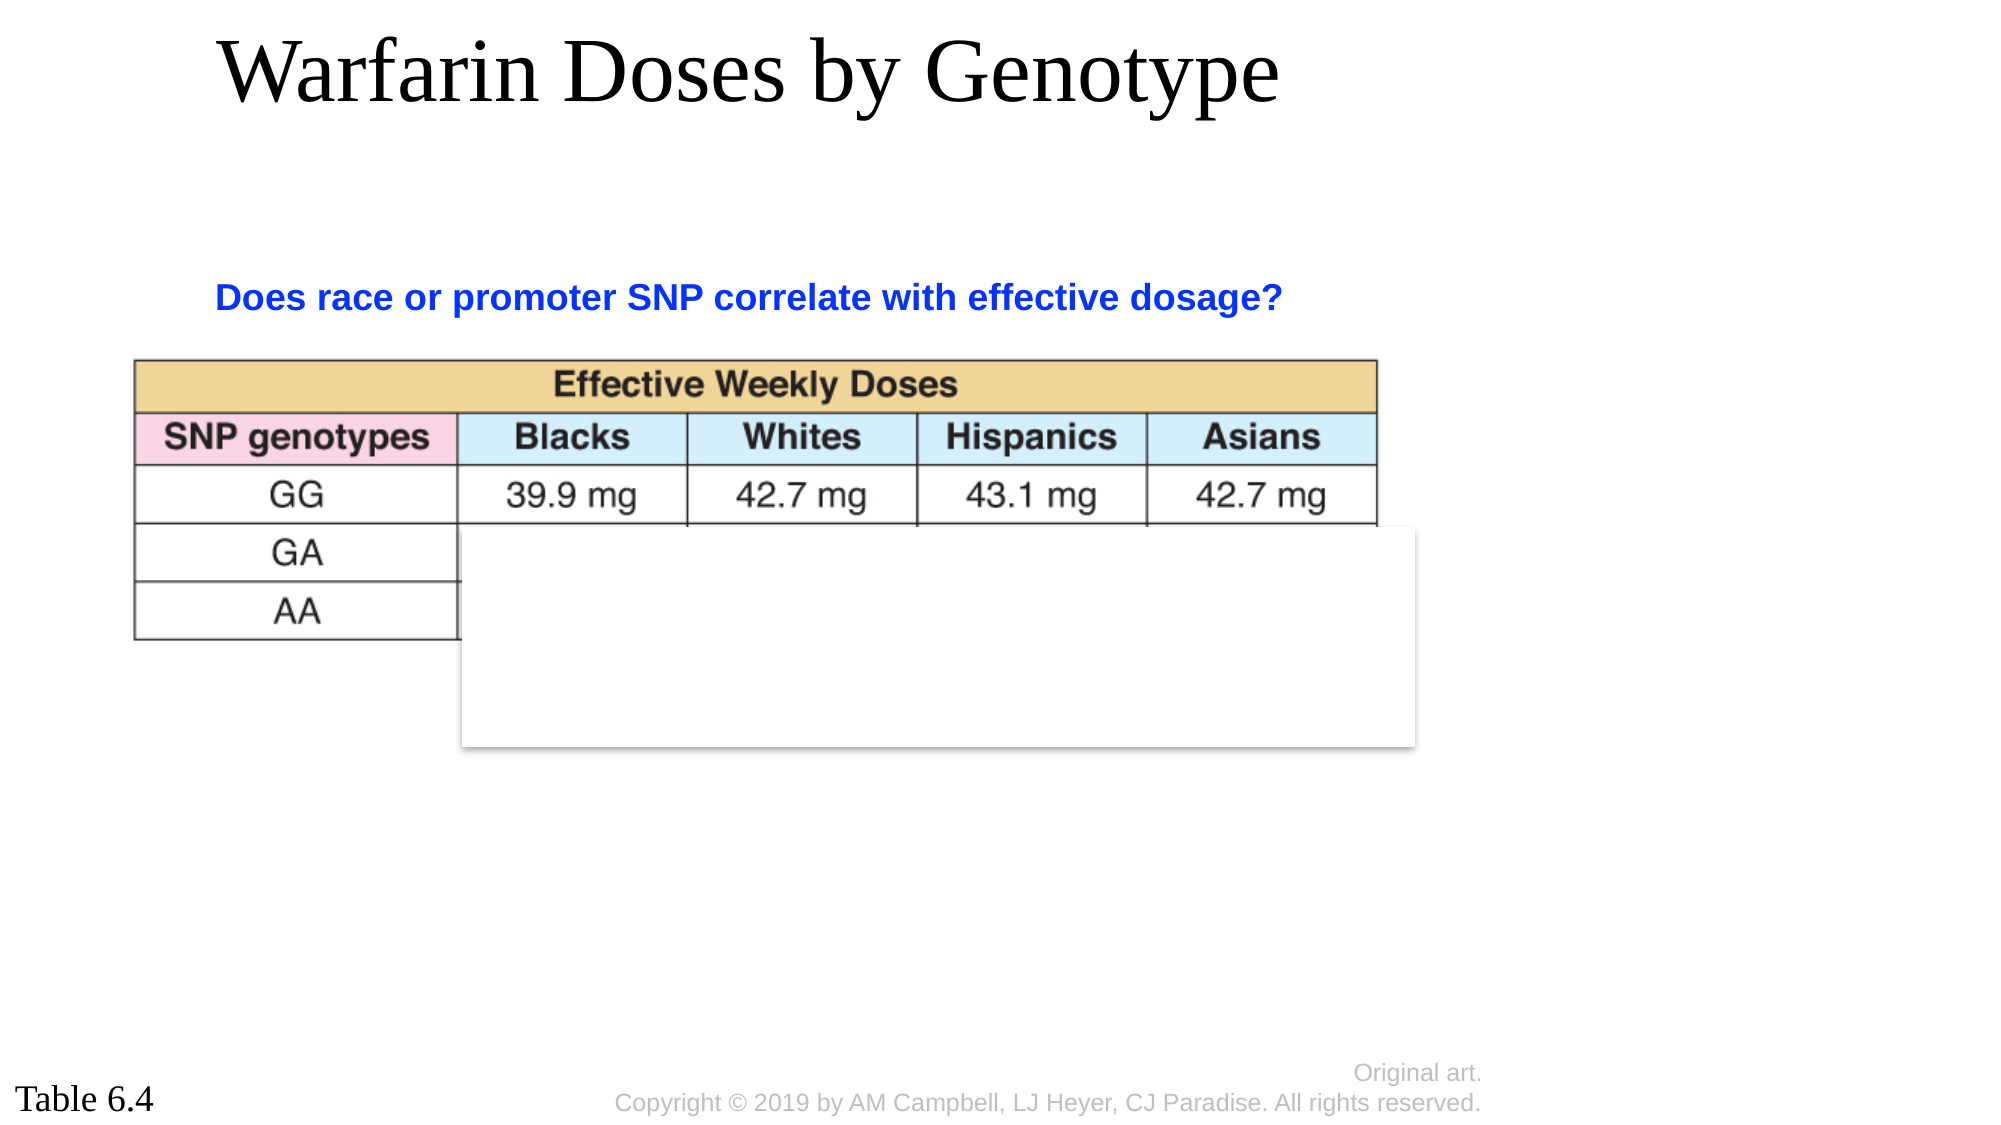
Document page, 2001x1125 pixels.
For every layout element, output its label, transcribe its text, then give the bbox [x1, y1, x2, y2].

text_box Warfarin Doses by Genotype [0, 2, 1500, 127]
text_box Original art. Copyright © 2019 by AM Campbell, LJ Heyer, CJ Paradise. All rights reserved. [599, 1049, 1498, 1124]
picture [104, 329, 1409, 672]
text_box [462, 527, 1415, 747]
text_box Table 6.4 [0, 1066, 198, 1125]
text_box Does race or promoter SNP correlate with effective dosage? [200, 265, 1300, 326]
